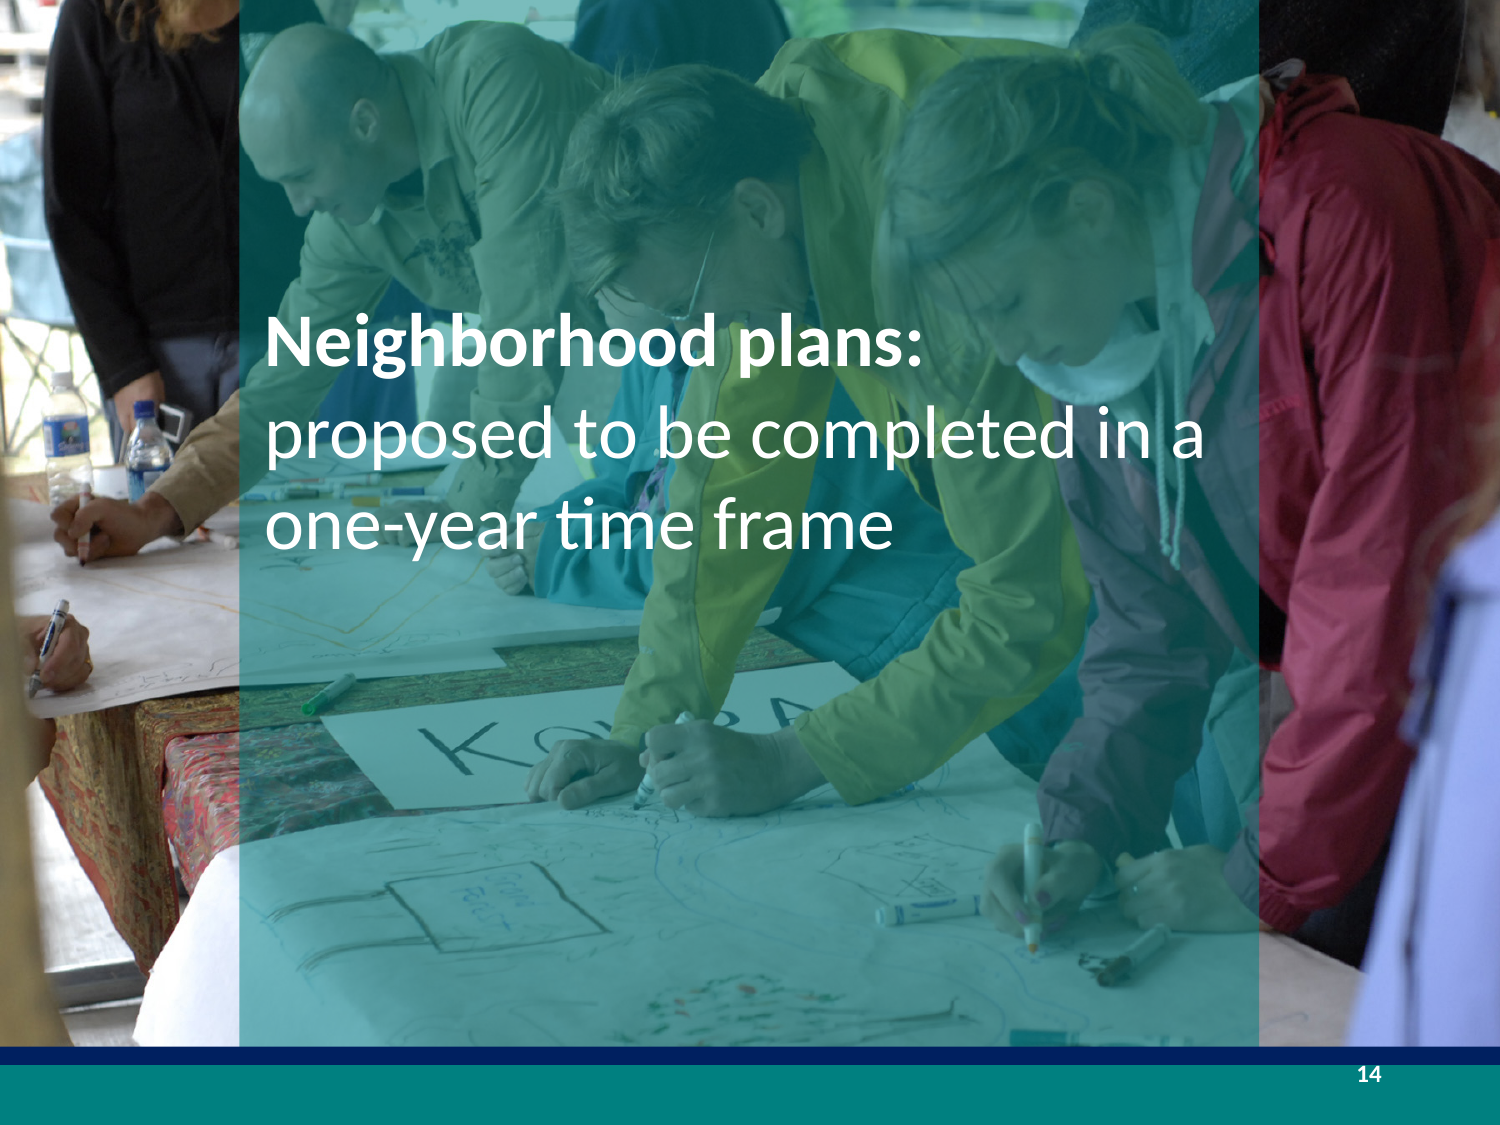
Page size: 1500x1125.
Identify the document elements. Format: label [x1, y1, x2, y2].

text_box [0, 1046, 1500, 1125]
picture [0, 0, 1500, 1046]
